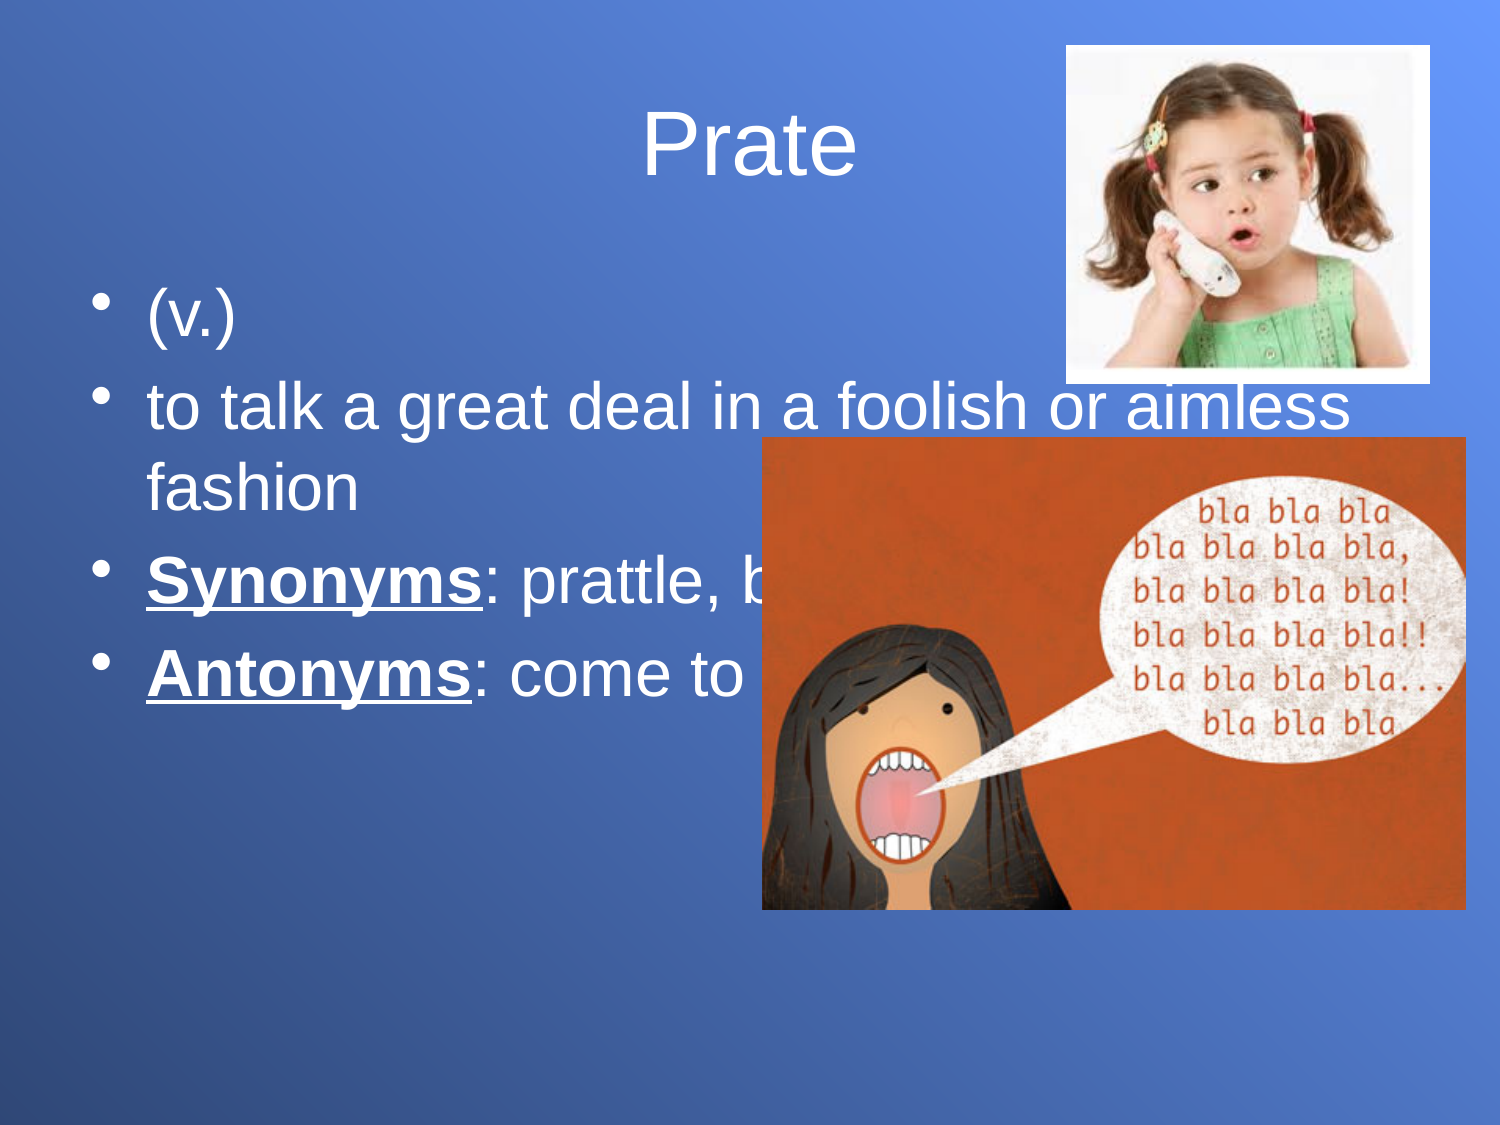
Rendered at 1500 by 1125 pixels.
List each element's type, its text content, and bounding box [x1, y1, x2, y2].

title Prate [75, 45, 1064, 233]
list (v.) to talk a great deal in a foolish or aimless fashion Synonyms: prattle, blab, palaver Antonyms: come to the point [75, 262, 1425, 1005]
picture [762, 437, 1466, 910]
picture [1066, 44, 1430, 385]
